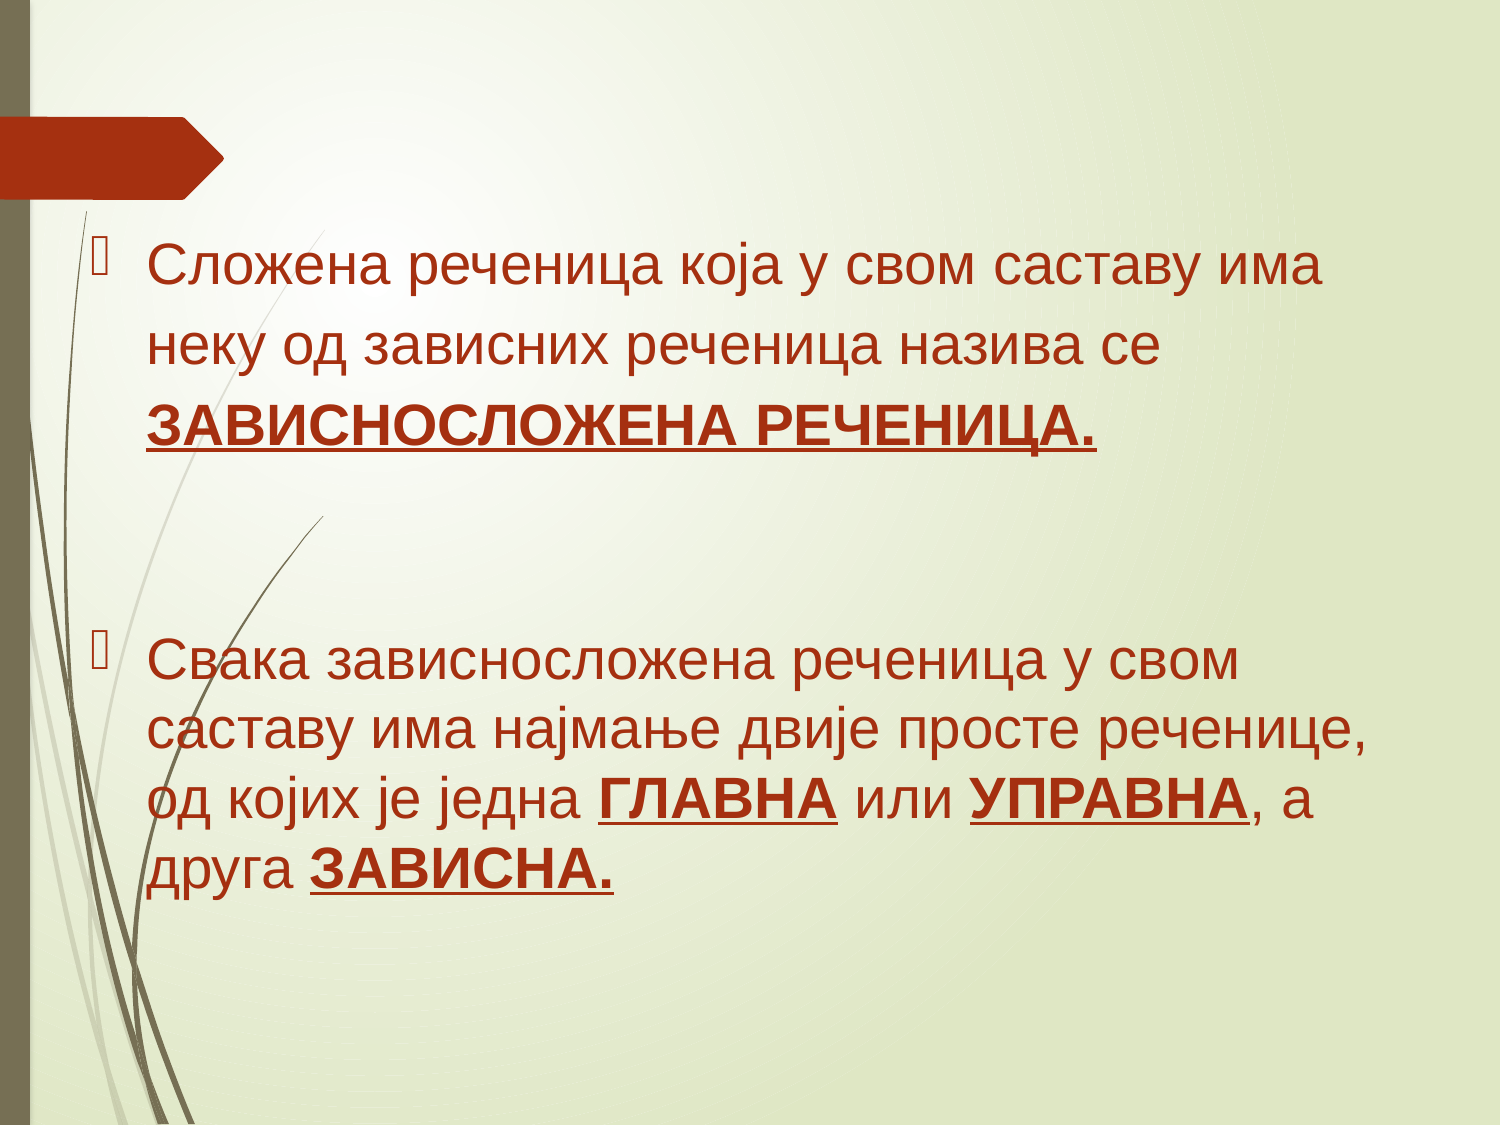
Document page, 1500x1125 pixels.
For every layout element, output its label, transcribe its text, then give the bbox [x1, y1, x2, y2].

list Сложена реченица која у свом саставу има неку од зависних реченица назива се ЗАВИСНОСЛОЖЕНА РЕЧЕНИЦА. Свака зависносложена реченица у свом саставу има најмање двије просте реченице, од којих је једна ГЛАВНА или УПРАВНА, а друга ЗАВИСНА. [75, 208, 1425, 1000]
